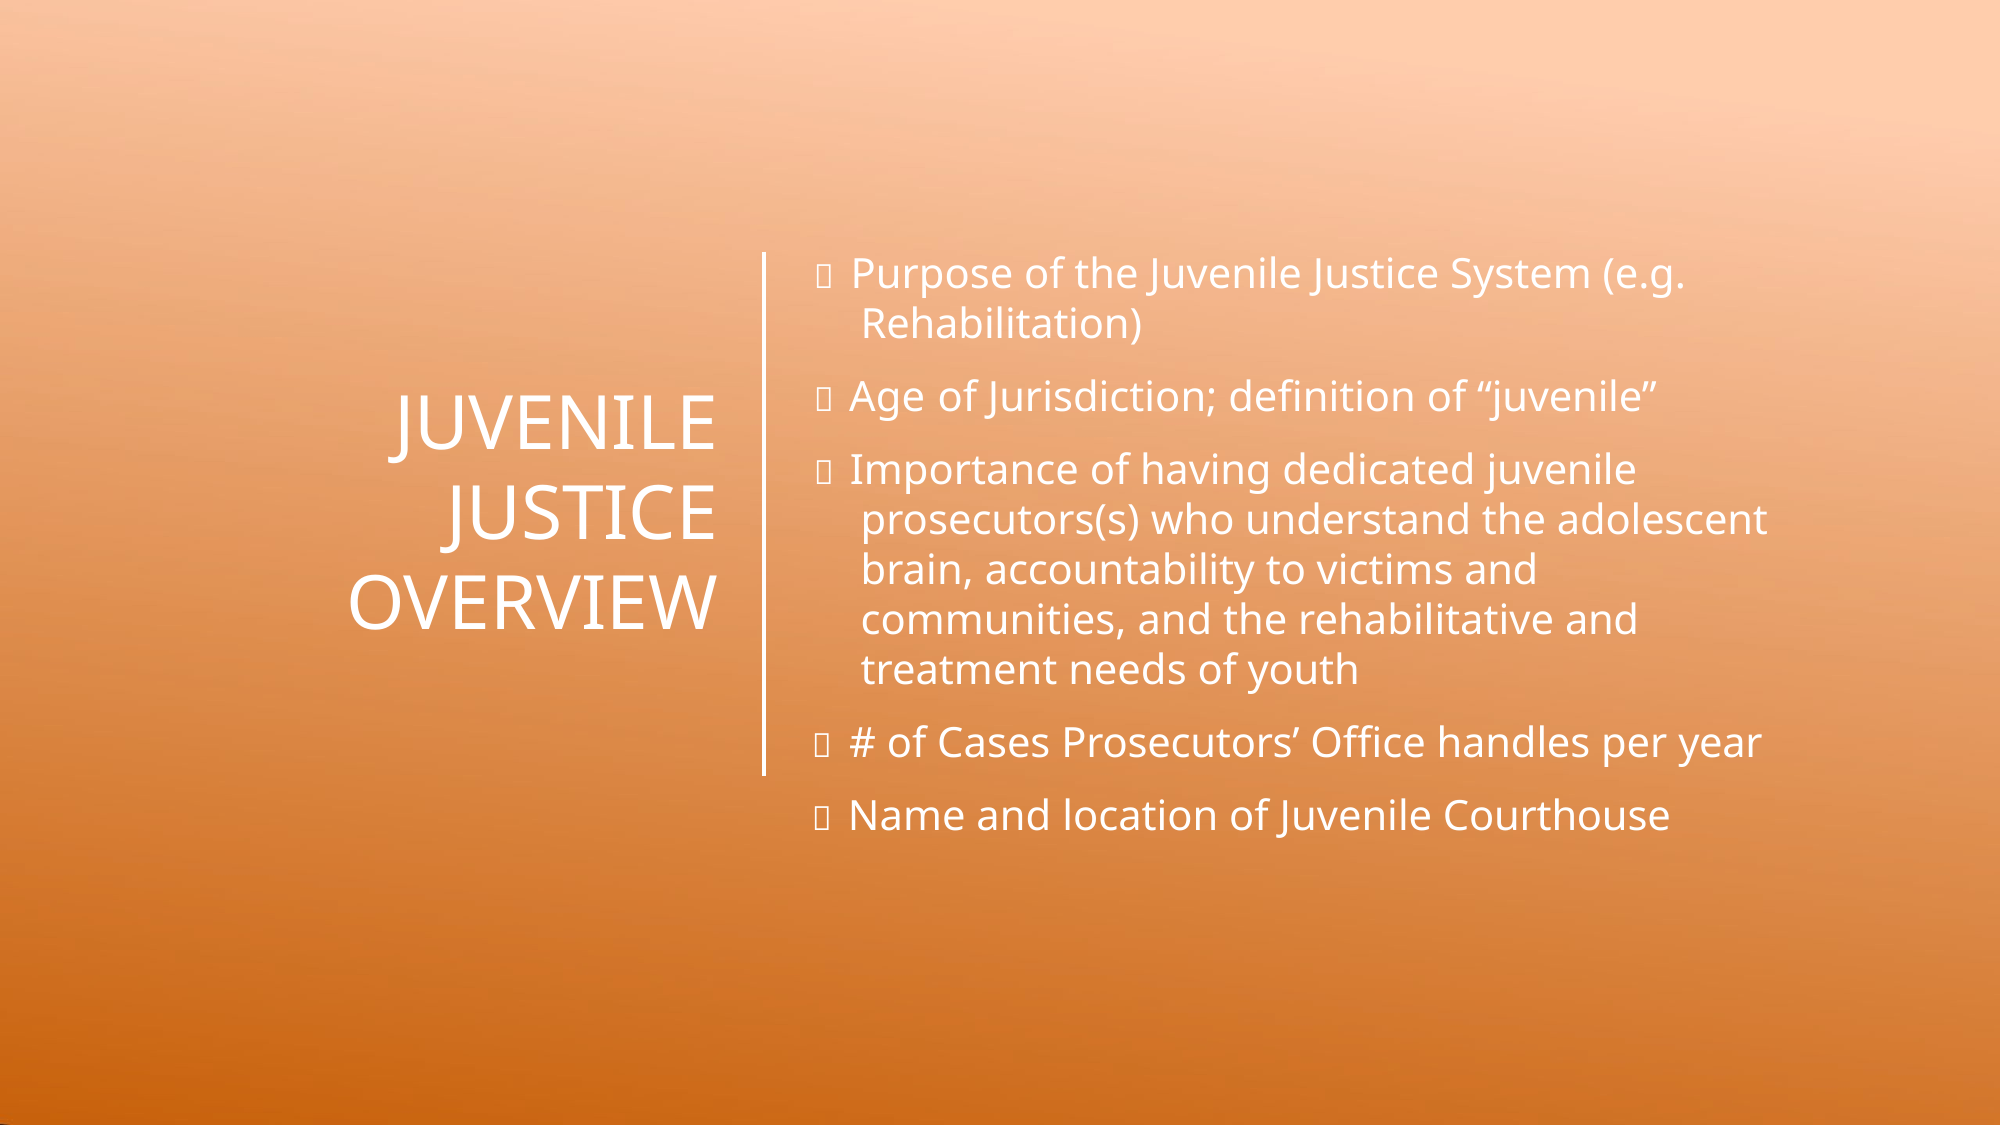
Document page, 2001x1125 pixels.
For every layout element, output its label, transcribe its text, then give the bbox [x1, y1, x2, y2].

text_box Rehabilitation)  Age of Jurisdiction; definition of “juvenile”  Importance of having dedicated juvenile prosecutors(s) who understand the adolescent brain, accountability to victims and communities, and the rehabilitative and treatment needs of youth  # of Cases Prosecutors’ Office handles per year  Name and location of Juvenile Courthouse [811, 271, 1817, 839]
title  Purpose of the Juvenile Justice System (e.g. [811, 244, 1730, 271]
picture [0, 0, 2000, 1125]
text_box JUVENILE JUSTICE OVERVIEW [327, 372, 719, 645]
